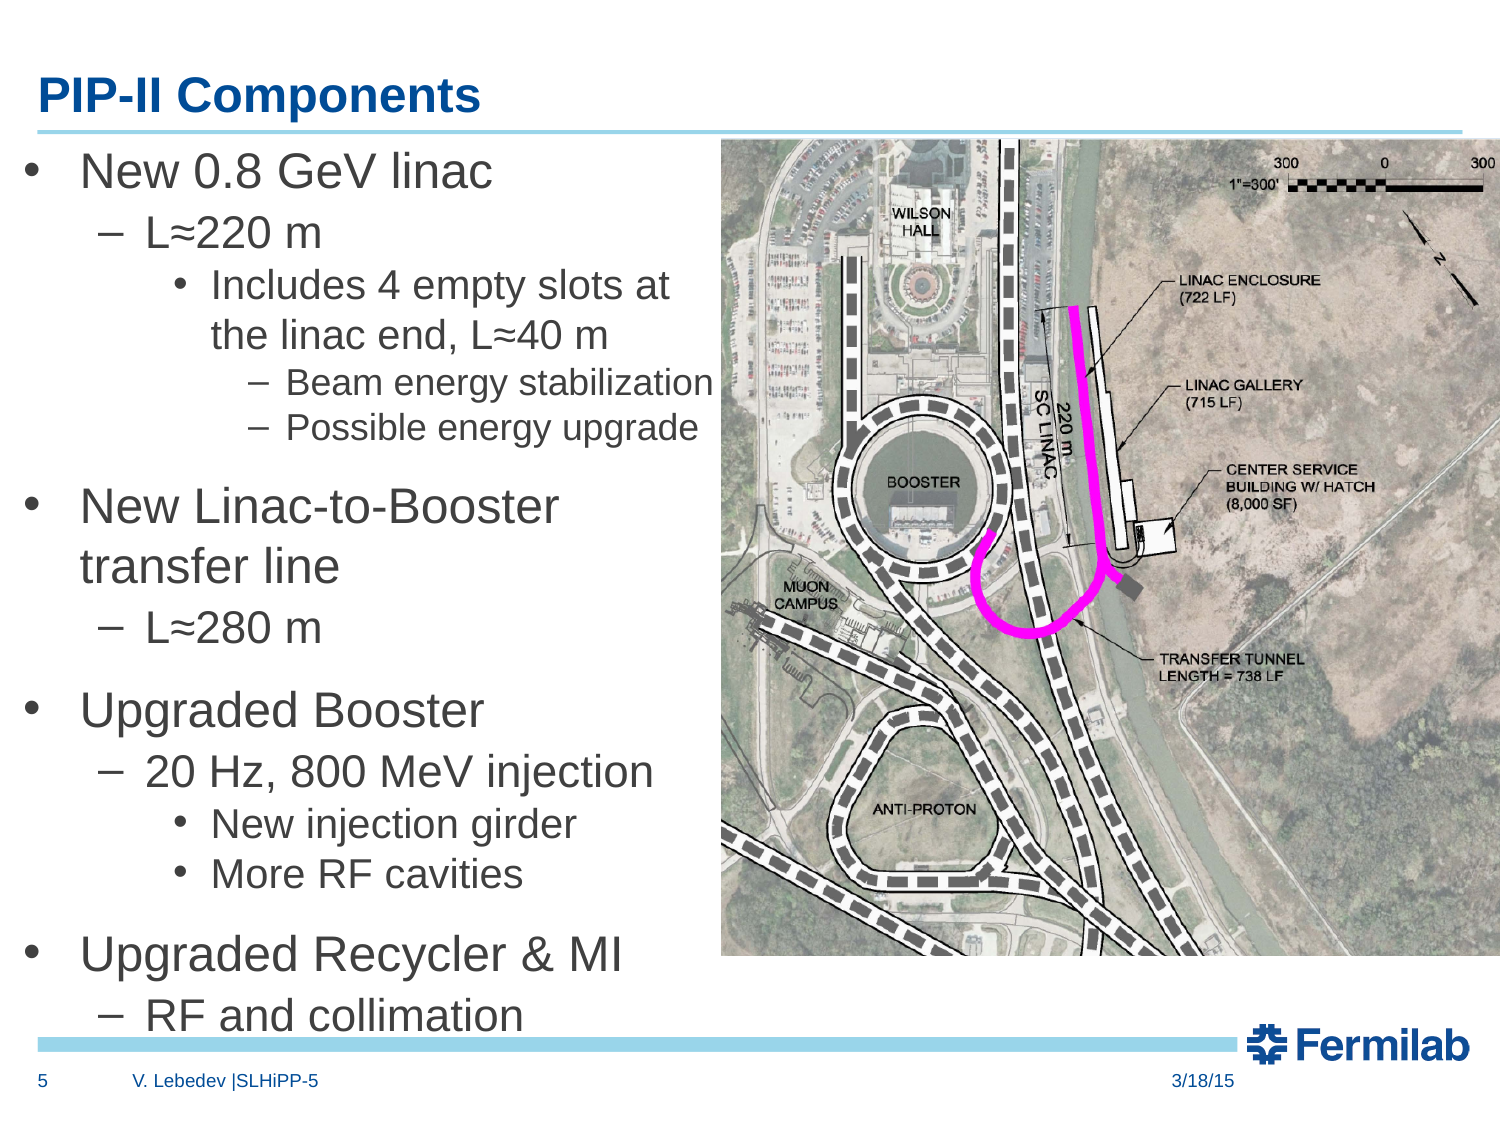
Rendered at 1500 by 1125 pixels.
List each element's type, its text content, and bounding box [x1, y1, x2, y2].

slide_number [1058, 1068, 1235, 1109]
slide_number 5 [37, 1068, 111, 1109]
list New 0.8 GeV linac L≈220 m Includes 4 empty slots at the linac end, L≈40 m Beam energy stabilization Possible energy upgrade New Linac-to-Booster transfer line L≈280 m Upgraded Booster 20 Hz, 800 MeV injection New injection girder More RF cavities Upgraded Recycler & MI RF and collimation [23, 138, 722, 1037]
footer V. Lebedev |SLHiPP-5 [132, 1068, 1014, 1109]
title PIP-II Components [37, 17, 1463, 123]
picture [0, 0, 1500, 1125]
